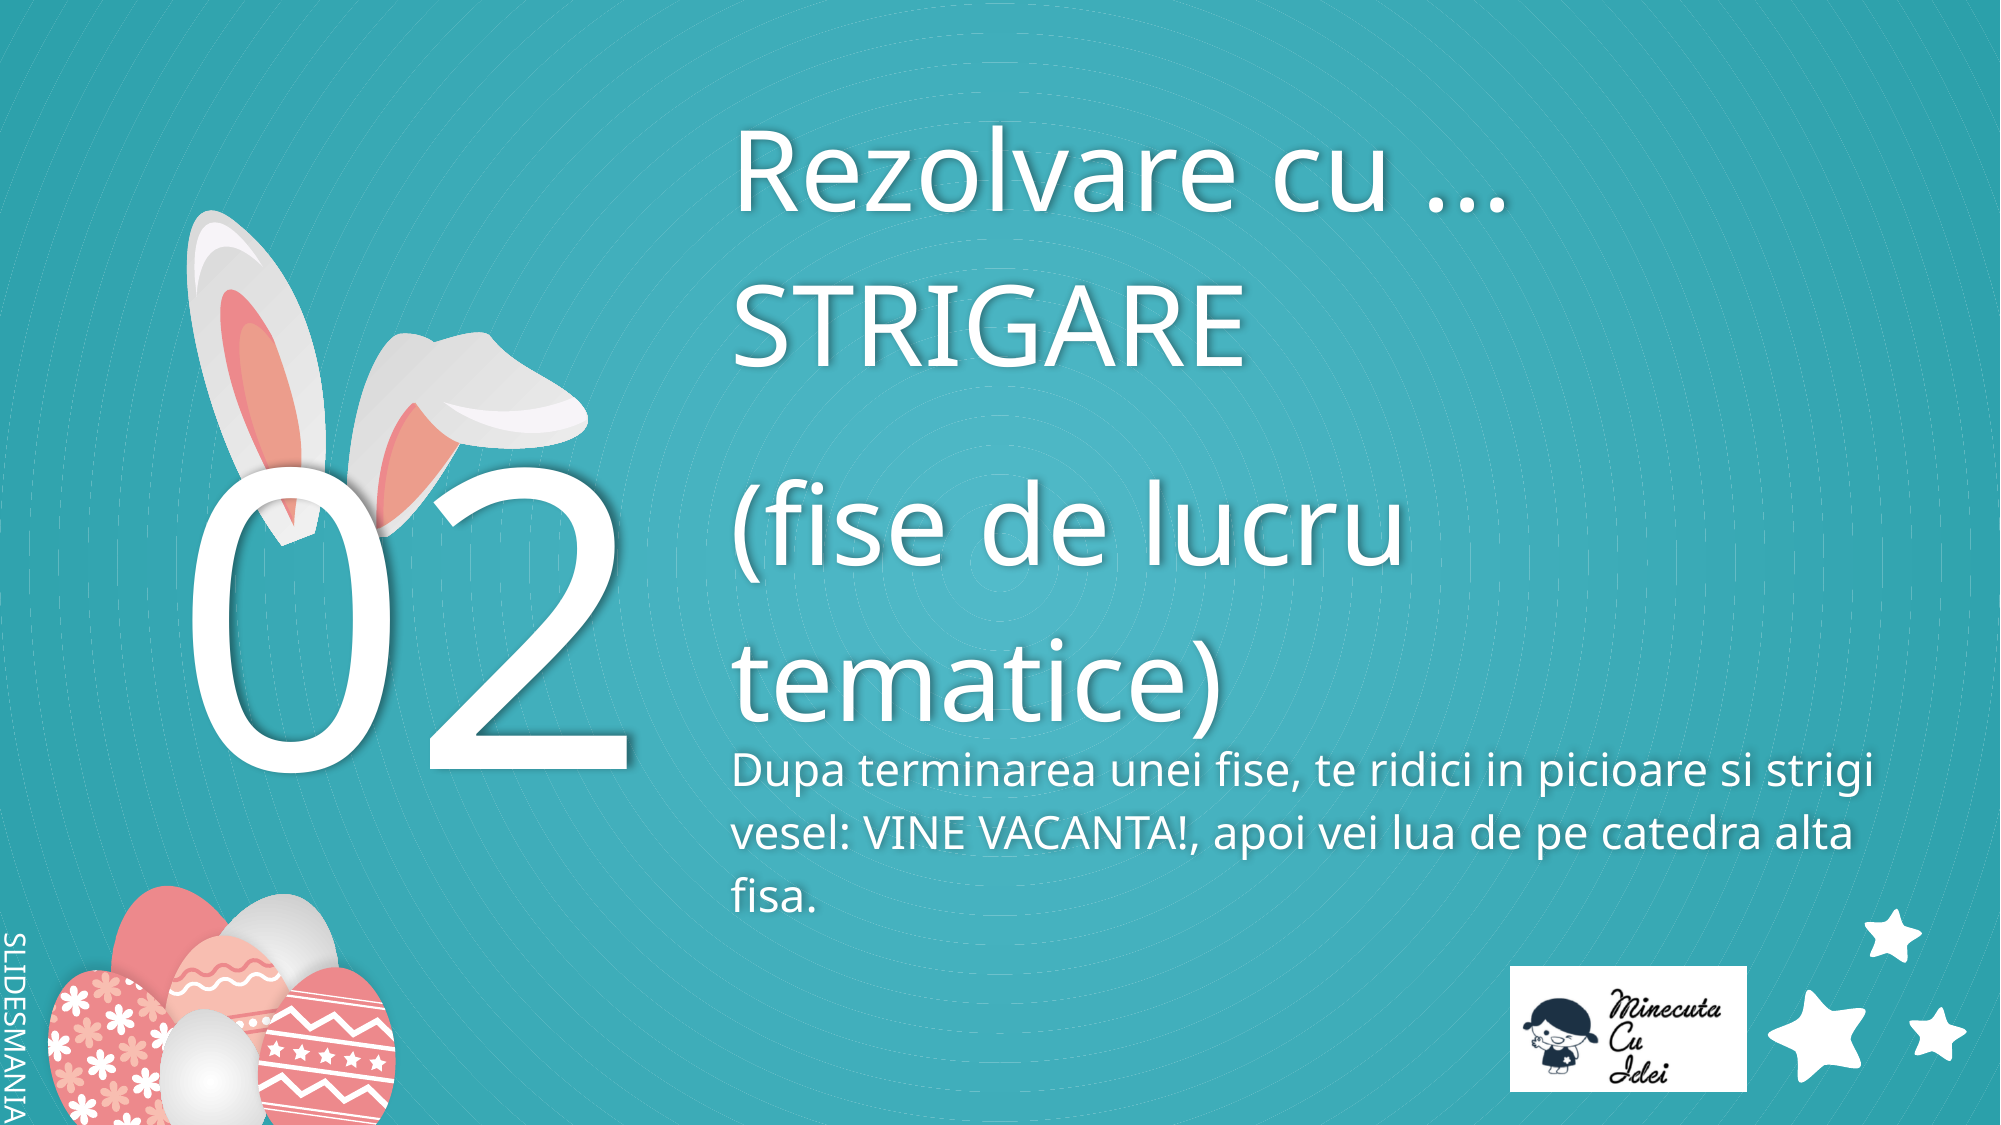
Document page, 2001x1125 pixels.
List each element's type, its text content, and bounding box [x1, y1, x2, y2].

title 02 [111, 384, 711, 822]
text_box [345, 332, 589, 541]
picture [1510, 966, 1747, 1093]
subtitle Rezolvare cu ... STRIGARE (fise de lucru tematice) [710, 58, 1677, 379]
list Dupa terminarea unei fise, te ridici in picioare si strigi vesel: VINE VACANTA!, apoi vei lua de pe catedra alta fisa. [710, 656, 1919, 998]
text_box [162, 208, 347, 550]
